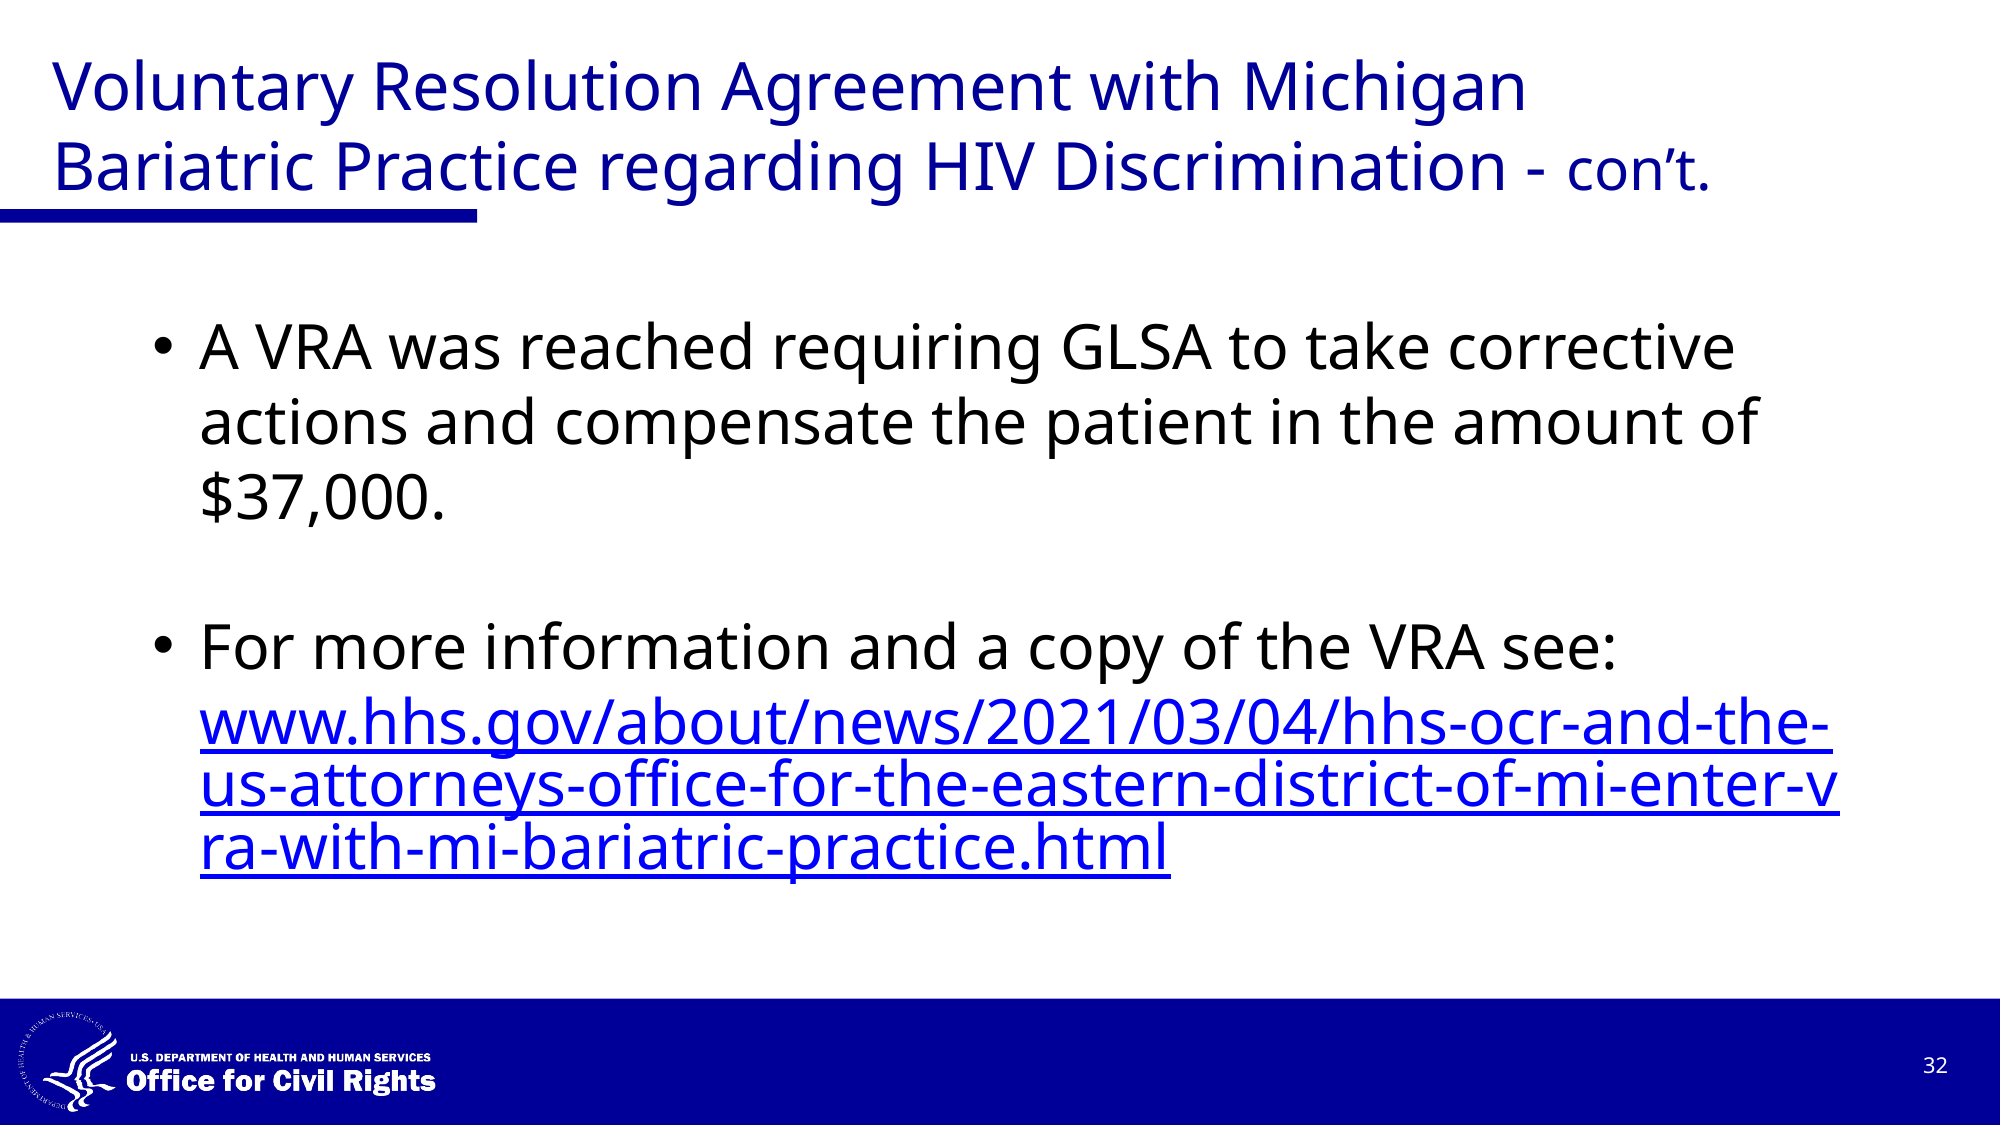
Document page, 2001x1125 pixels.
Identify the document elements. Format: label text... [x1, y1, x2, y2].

title Voluntary Resolution Agreement with Michigan Bariatric Practice regarding HIV Discrimination - con’t. [37, 59, 1763, 189]
picture [18, 1012, 436, 1112]
list A VRA was reached requiring GLSA to take corrective actions and compensate the patient in the amount of $37,000. For more information and a copy of the VRA see: www.hhs.gov/about/news/2021/03/04/hhs-ocr-and-the-us-attorneys-office-for-the-eastern-district-of-mi-enter-vra-with-mi-bariatric-practice.html [137, 299, 1863, 937]
